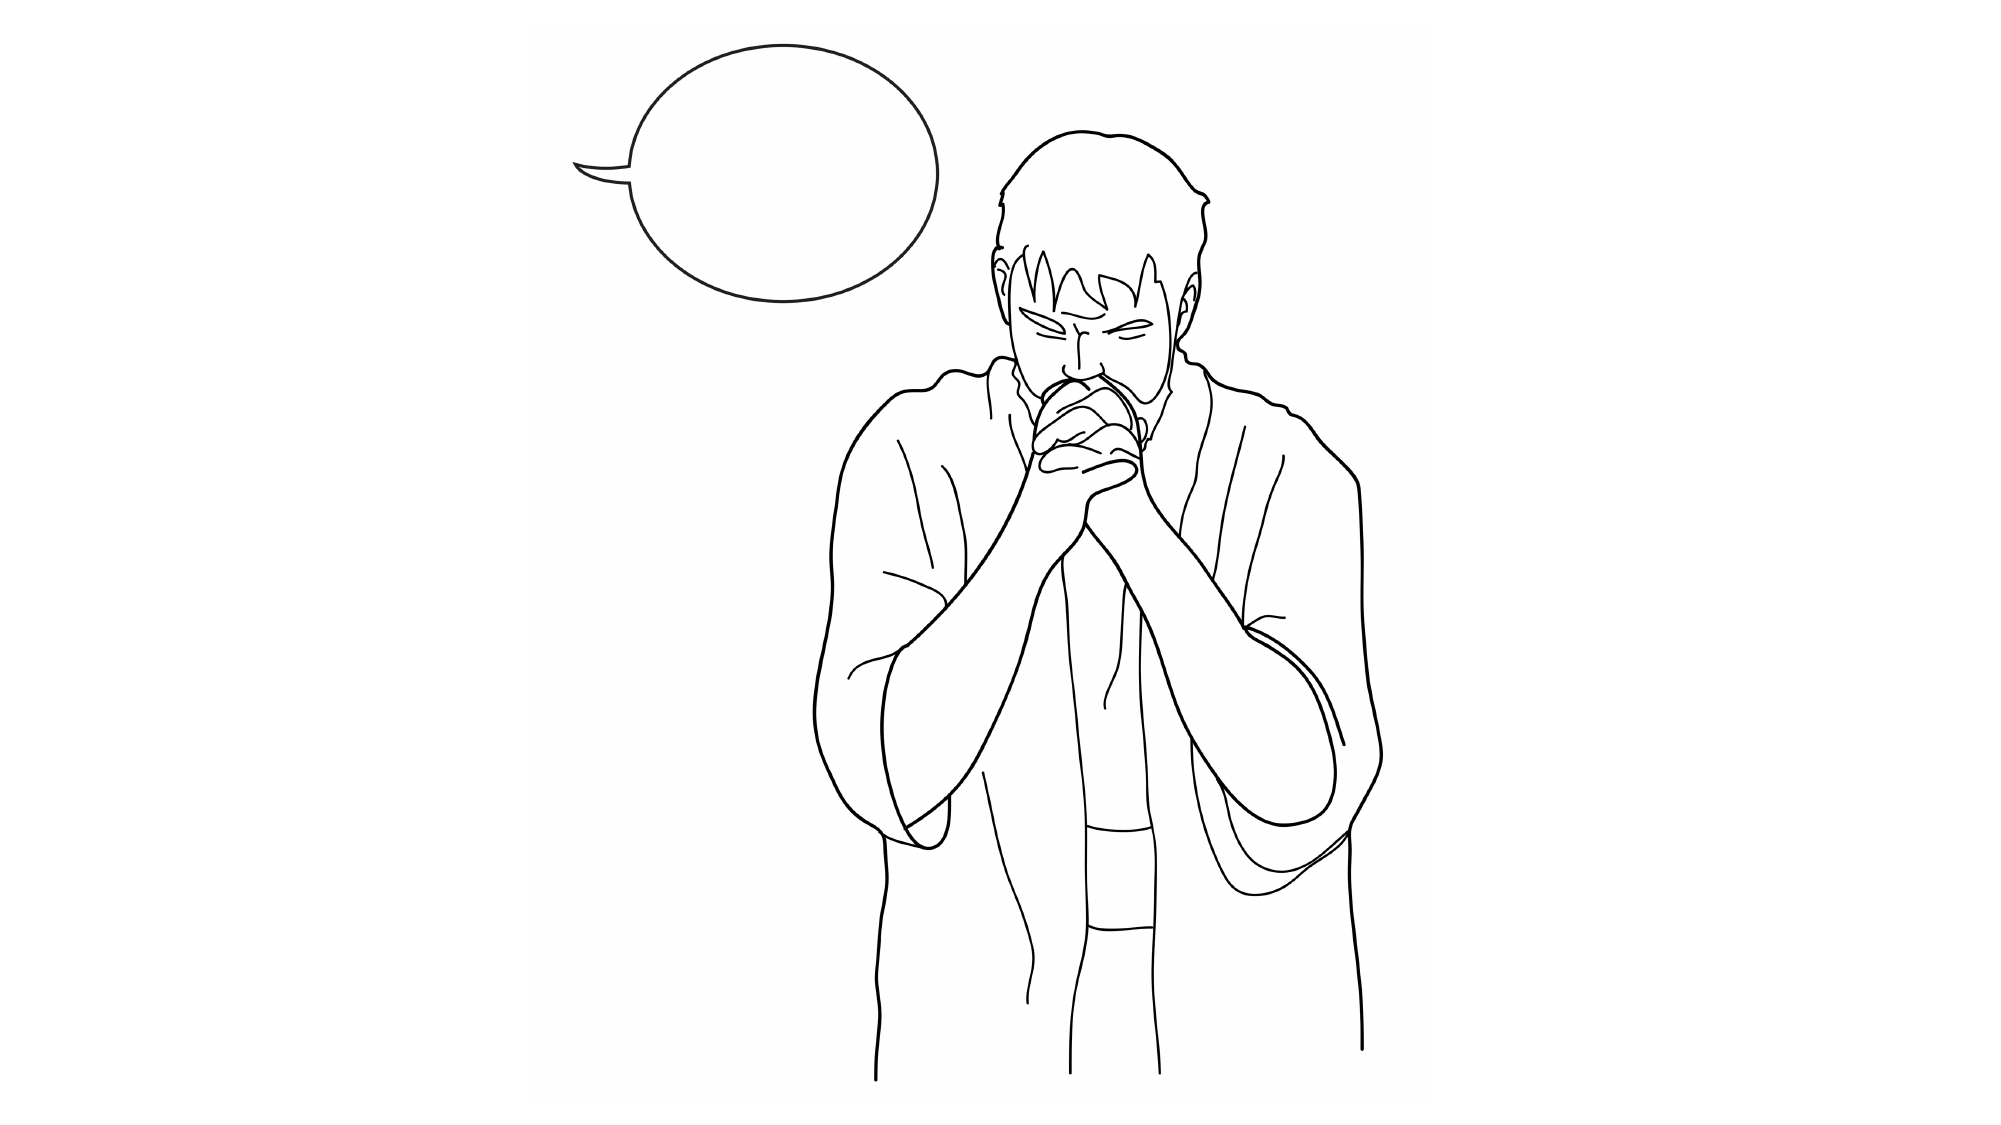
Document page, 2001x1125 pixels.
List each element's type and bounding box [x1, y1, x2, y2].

picture [528, 23, 1427, 1102]
